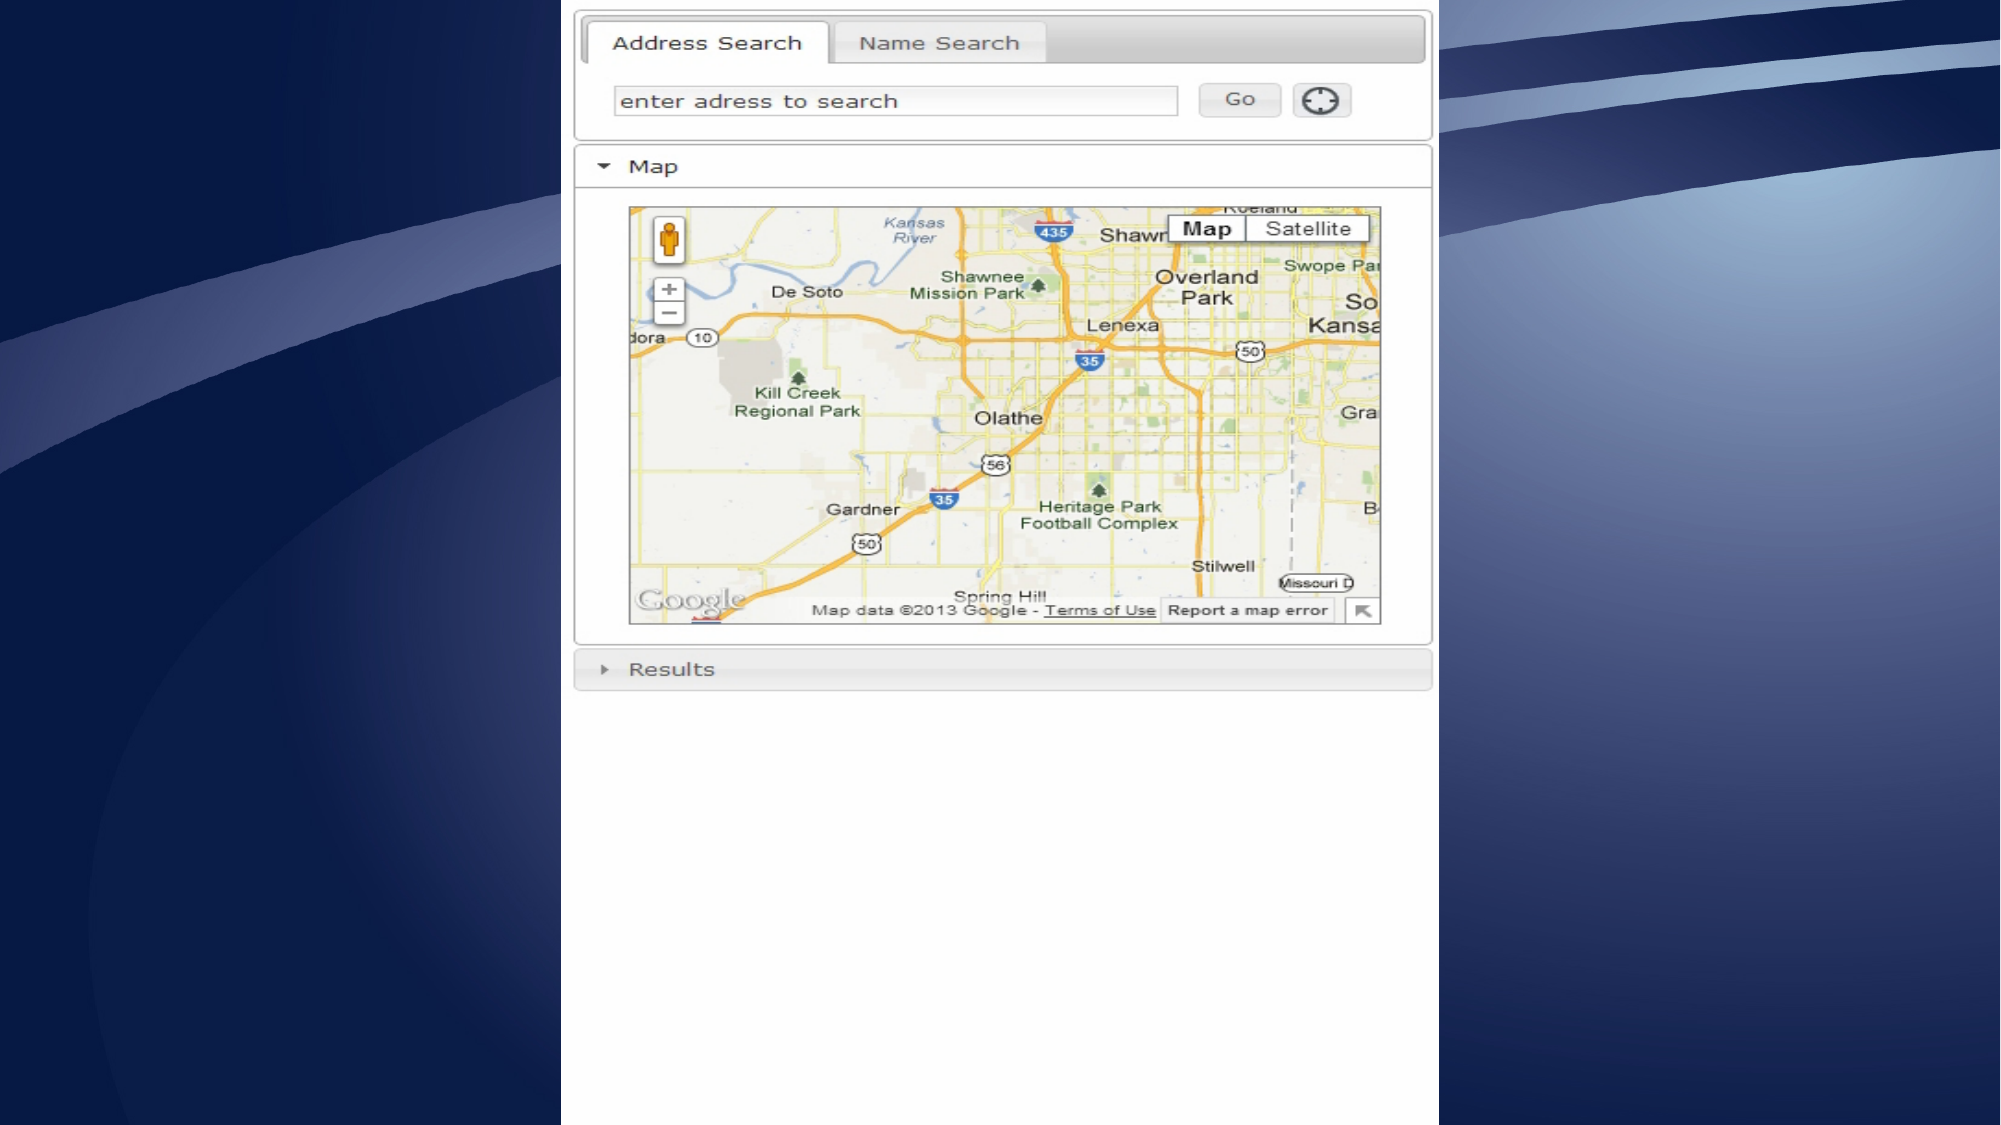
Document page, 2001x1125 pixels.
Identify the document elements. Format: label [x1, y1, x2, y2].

picture [1440, 0, 2001, 1125]
text_box [560, 0, 1440, 1125]
picture [0, 0, 560, 1125]
